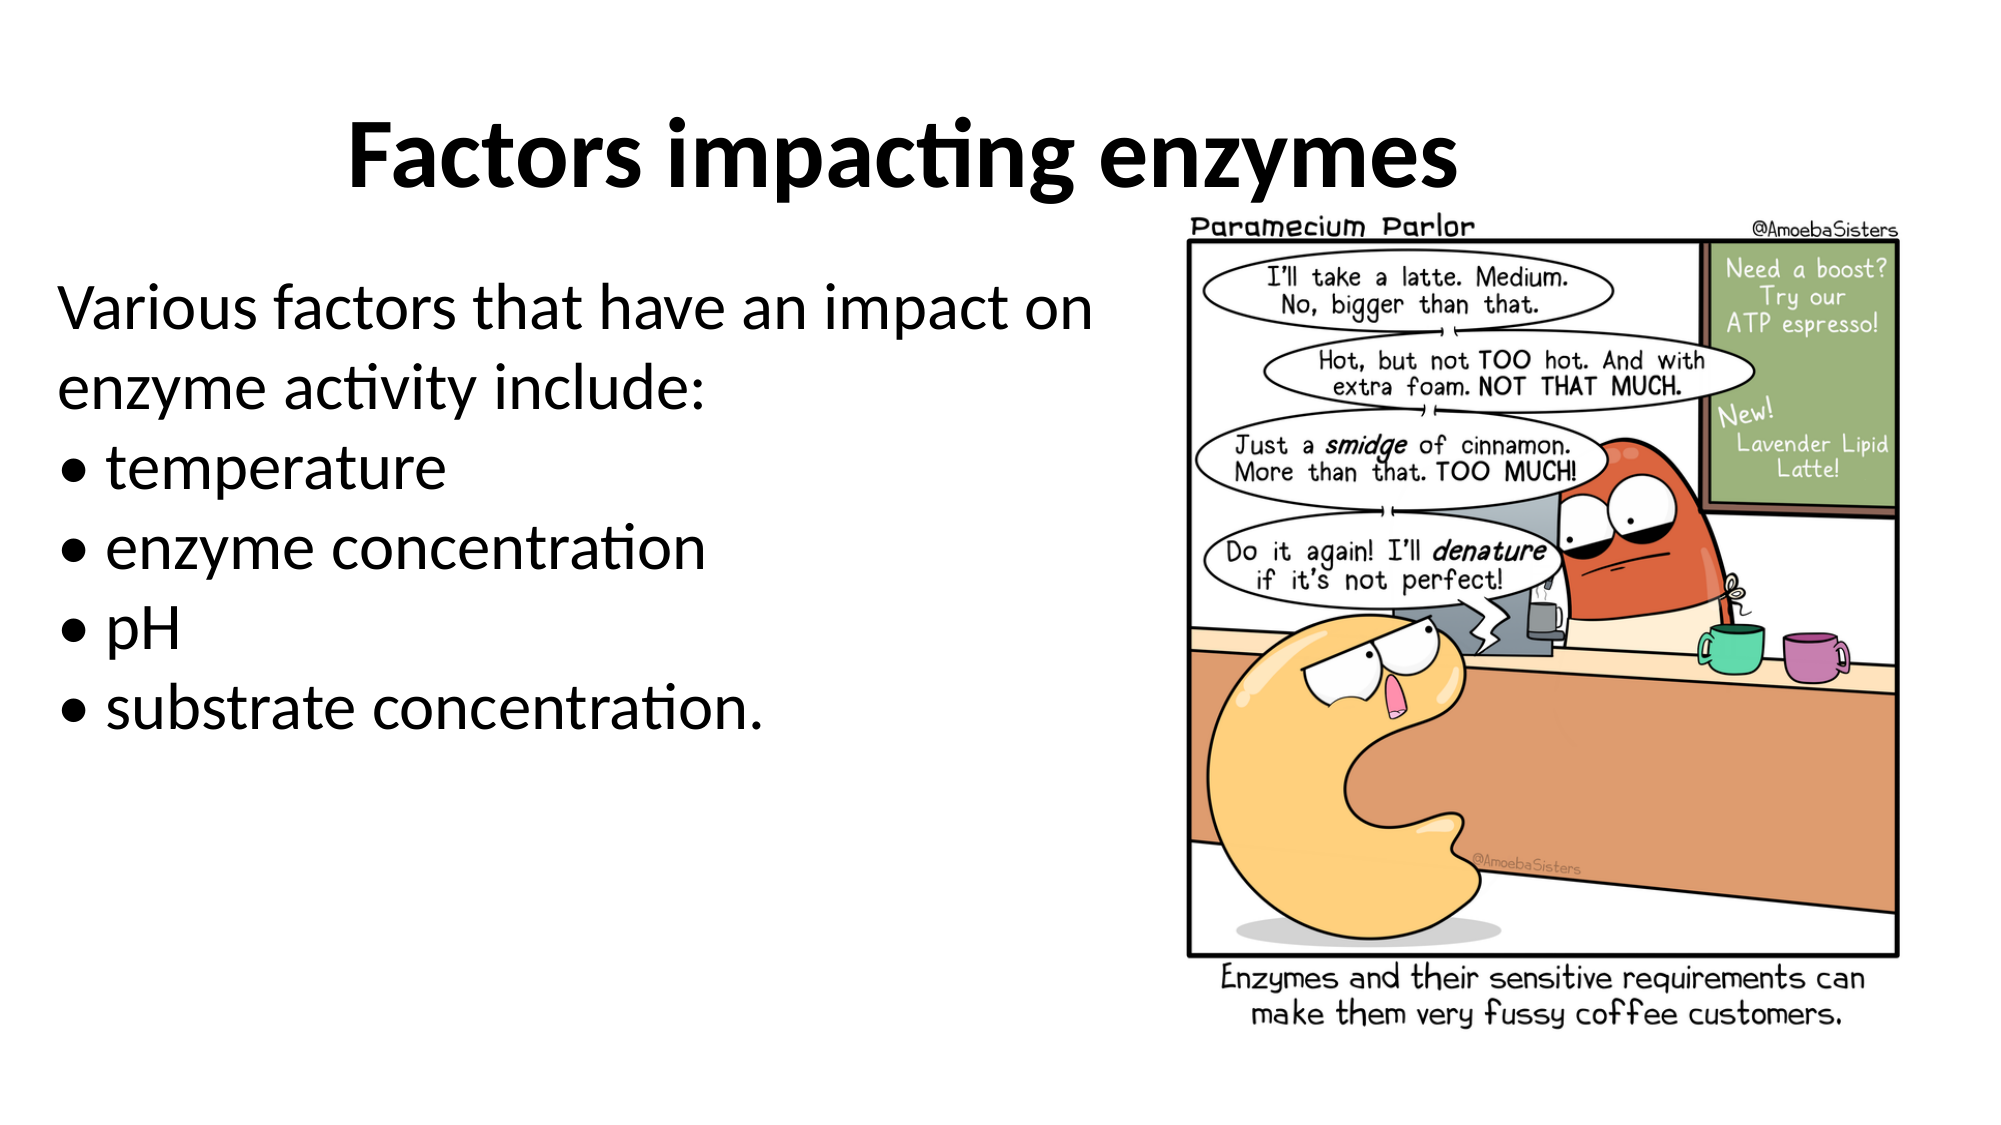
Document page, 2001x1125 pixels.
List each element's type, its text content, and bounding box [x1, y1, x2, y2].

picture [1156, 208, 1931, 1036]
text_box Factors impacting enzymes [179, 72, 1629, 223]
text_box Various factors that have an impact on enzyme activity include: • temperature • enzyme concentration • pH • substrate concentration. [42, 247, 1136, 758]
